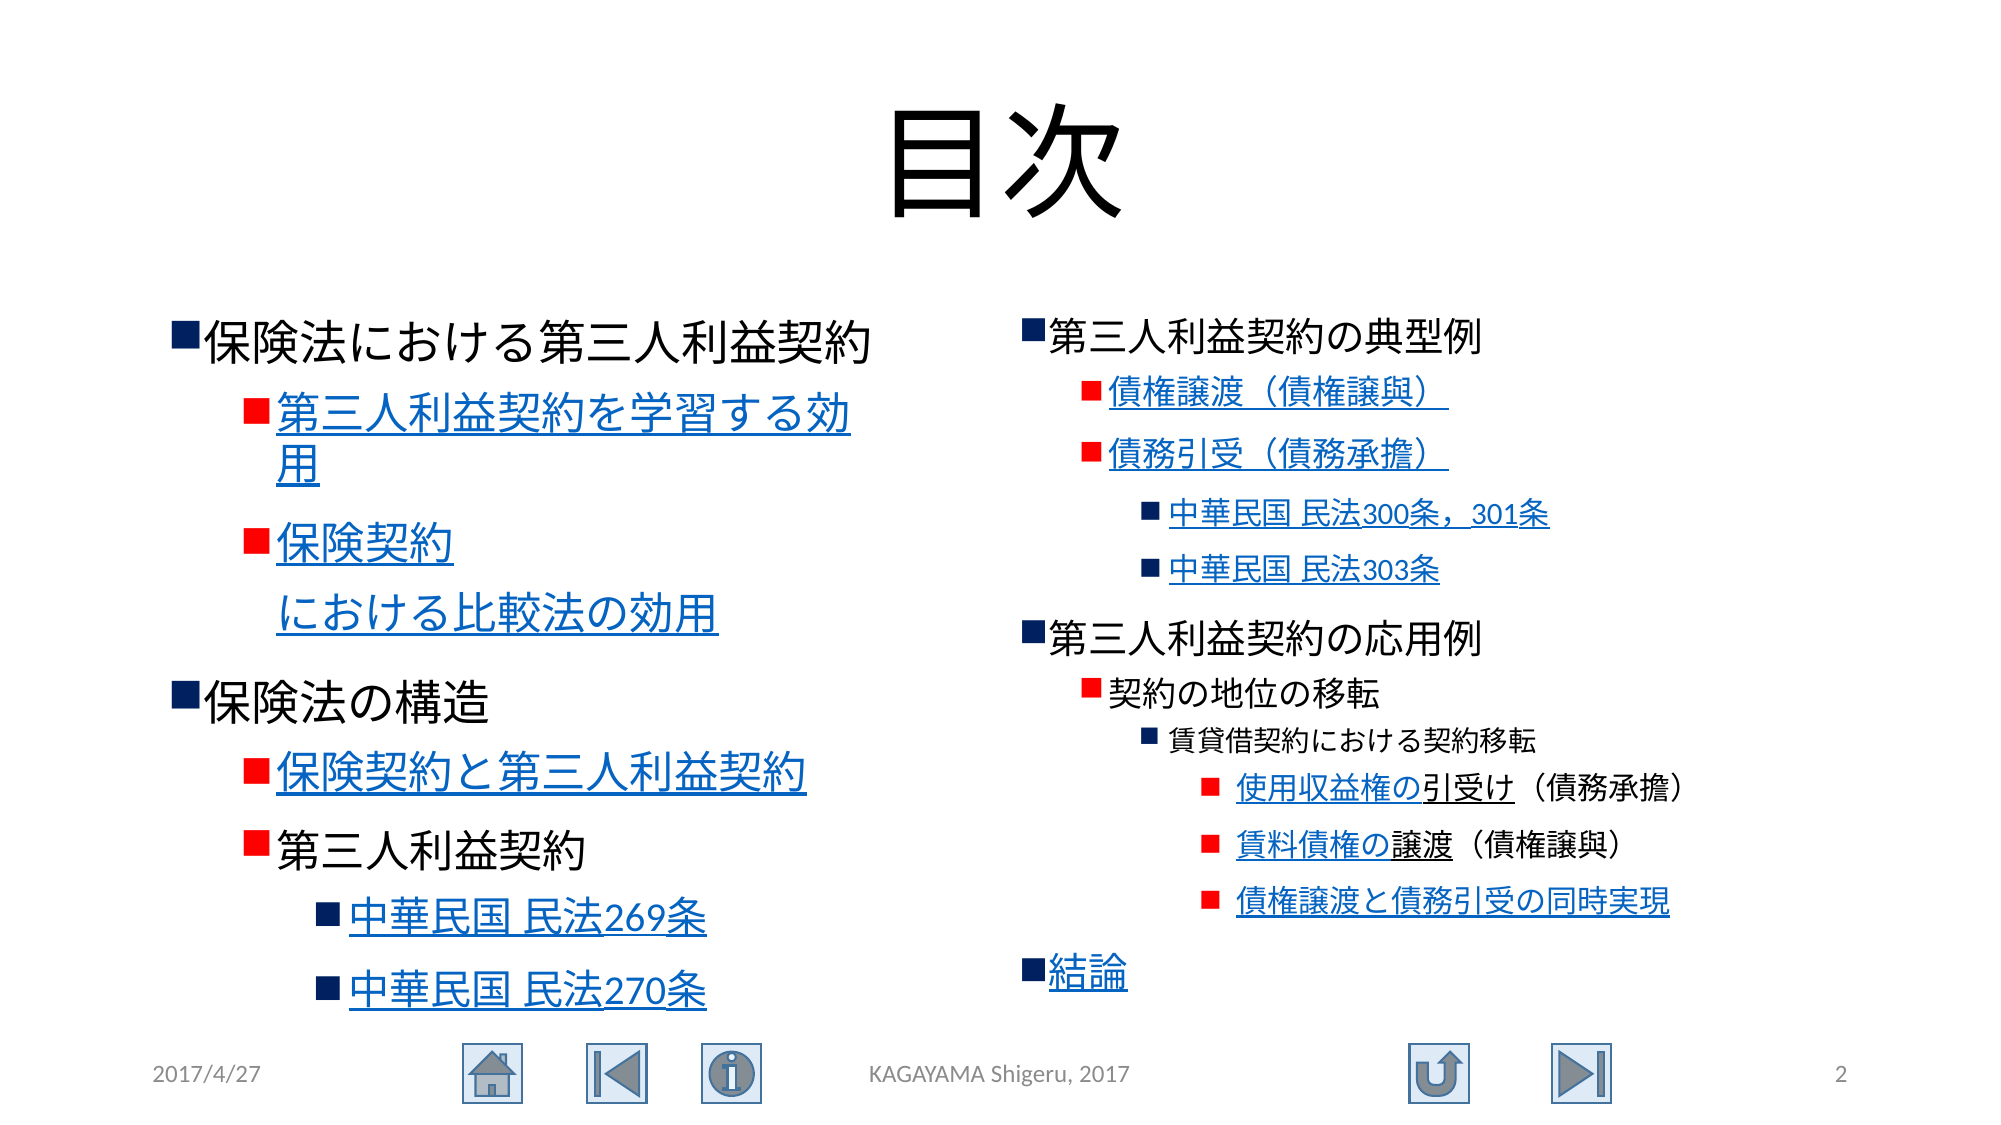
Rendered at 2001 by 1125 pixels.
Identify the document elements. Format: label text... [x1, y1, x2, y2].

title 目次 [137, 59, 1863, 278]
list 第三人利益契約の典型例 債権譲渡（債権譲與） 債務引受（債務承擔） 中華民国 民法300条，301条 中華民国 民法303条 第三人利益契約の応用例 契約の地位の移転 賃貸借契約における契約移転 使用収益権の引受け（債務承擔） 賃料債権の譲渡（債権譲與） 債権譲渡と債務引受の同時実現 結論 [1004, 299, 1938, 1014]
list 保険法における第三人利益契約 第三人利益契約を学習する効用 保険契約における比較法の効用 保険法の構造 保険契約と第三人利益契約 第三人利益契約 中華民国 民法269条 中華民国 民法270条 [152, 299, 888, 1014]
footer KAGAYAMA Shigeru, 2017 [662, 1042, 1338, 1103]
slide_number 2 [1412, 1042, 1863, 1103]
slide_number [137, 1042, 588, 1103]
